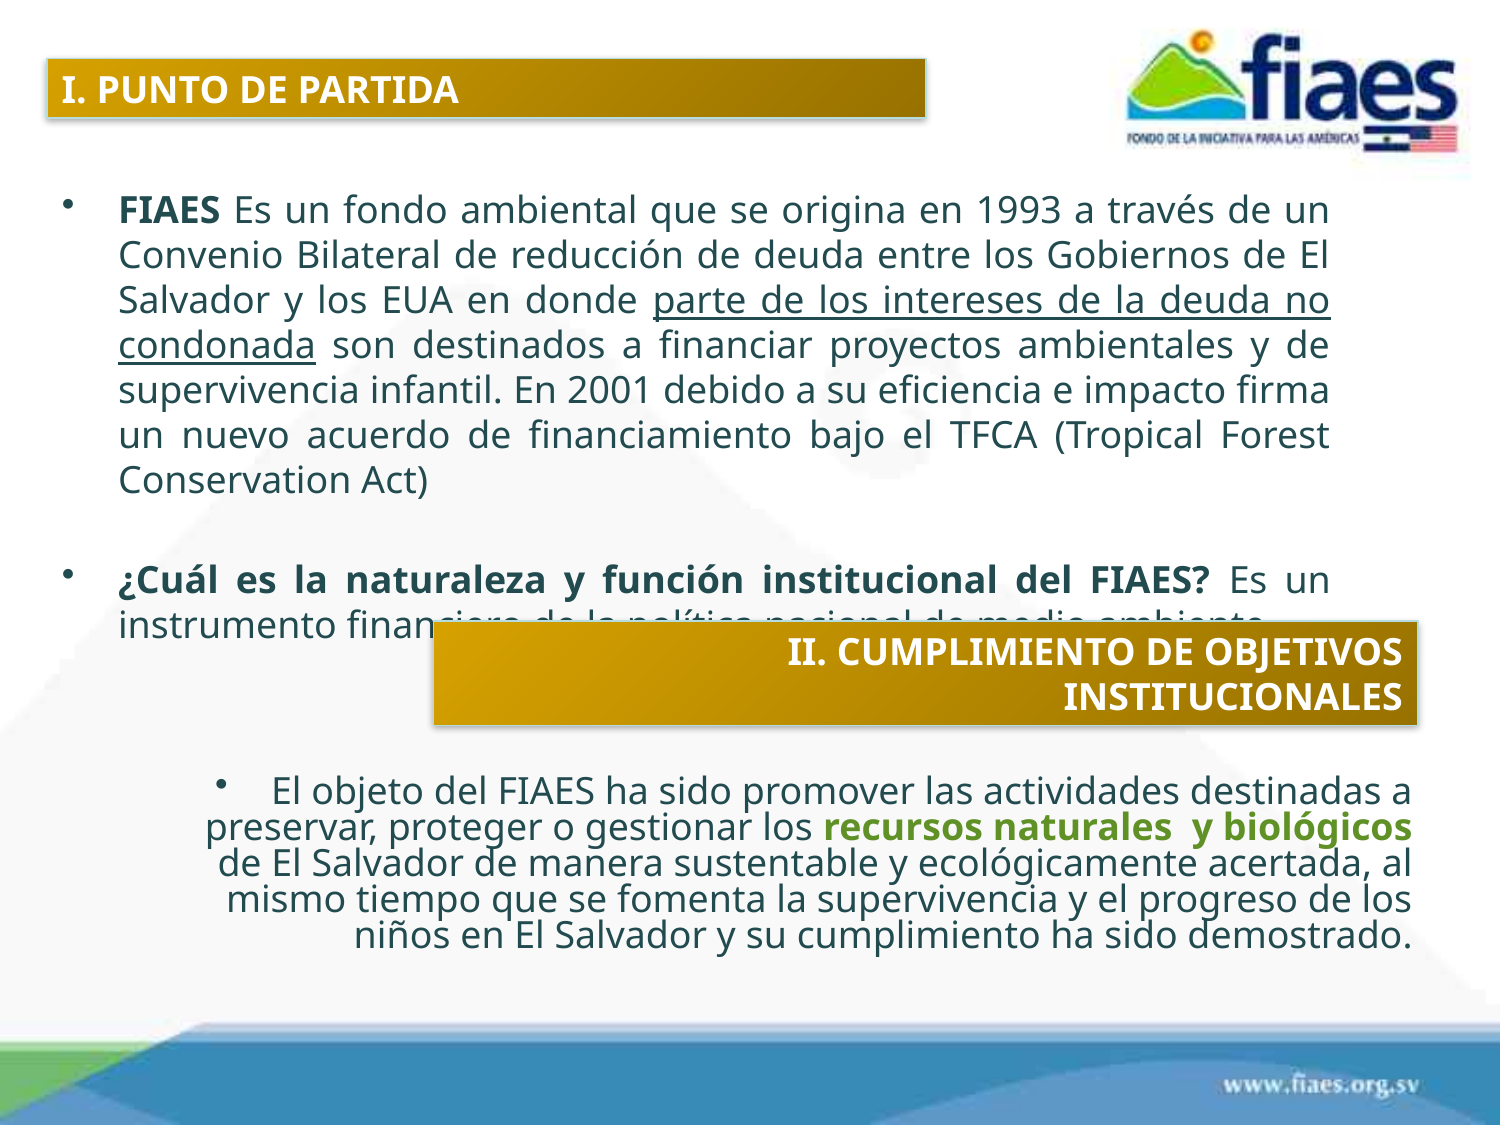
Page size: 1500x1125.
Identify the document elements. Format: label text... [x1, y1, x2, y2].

text_box El objeto del FIAES ha sido promover las actividades destinadas a preservar, proteger o gestionar los recursos naturales y biológicos de El Salvador de manera sustentable y ecológicamente acertada, al mismo tiempo que se fomenta la supervivencia y el progreso de los niños en El Salvador y su cumplimiento ha sido demostrado. [128, 703, 1429, 1020]
picture [0, 0, 1500, 1125]
text_box FIAES Es un fondo ambiental que se origina en 1993 a través de un Convenio Bilateral de reducción de deuda entre los Gobiernos de El Salvador y los EUA en donde parte de los intereses de la deuda no condonada son destinados a financiar proyectos ambientales y de supervivencia infantil. En 2001 debido a su eficiencia e impacto firma un nuevo acuerdo de financiamiento bajo el TFCA (Tropical Forest Conservation Act) ¿Cuál es la naturaleza y función institucional del FIAES? Es un instrumento financiero de la política nacional de medio ambiente [46, 128, 1346, 575]
text_box I. PUNTO DE PARTIDA [46, 58, 927, 119]
text_box II. CUMPLIMIENTO DE OBJETIVOS INSTITUCIONALES [433, 620, 1419, 703]
